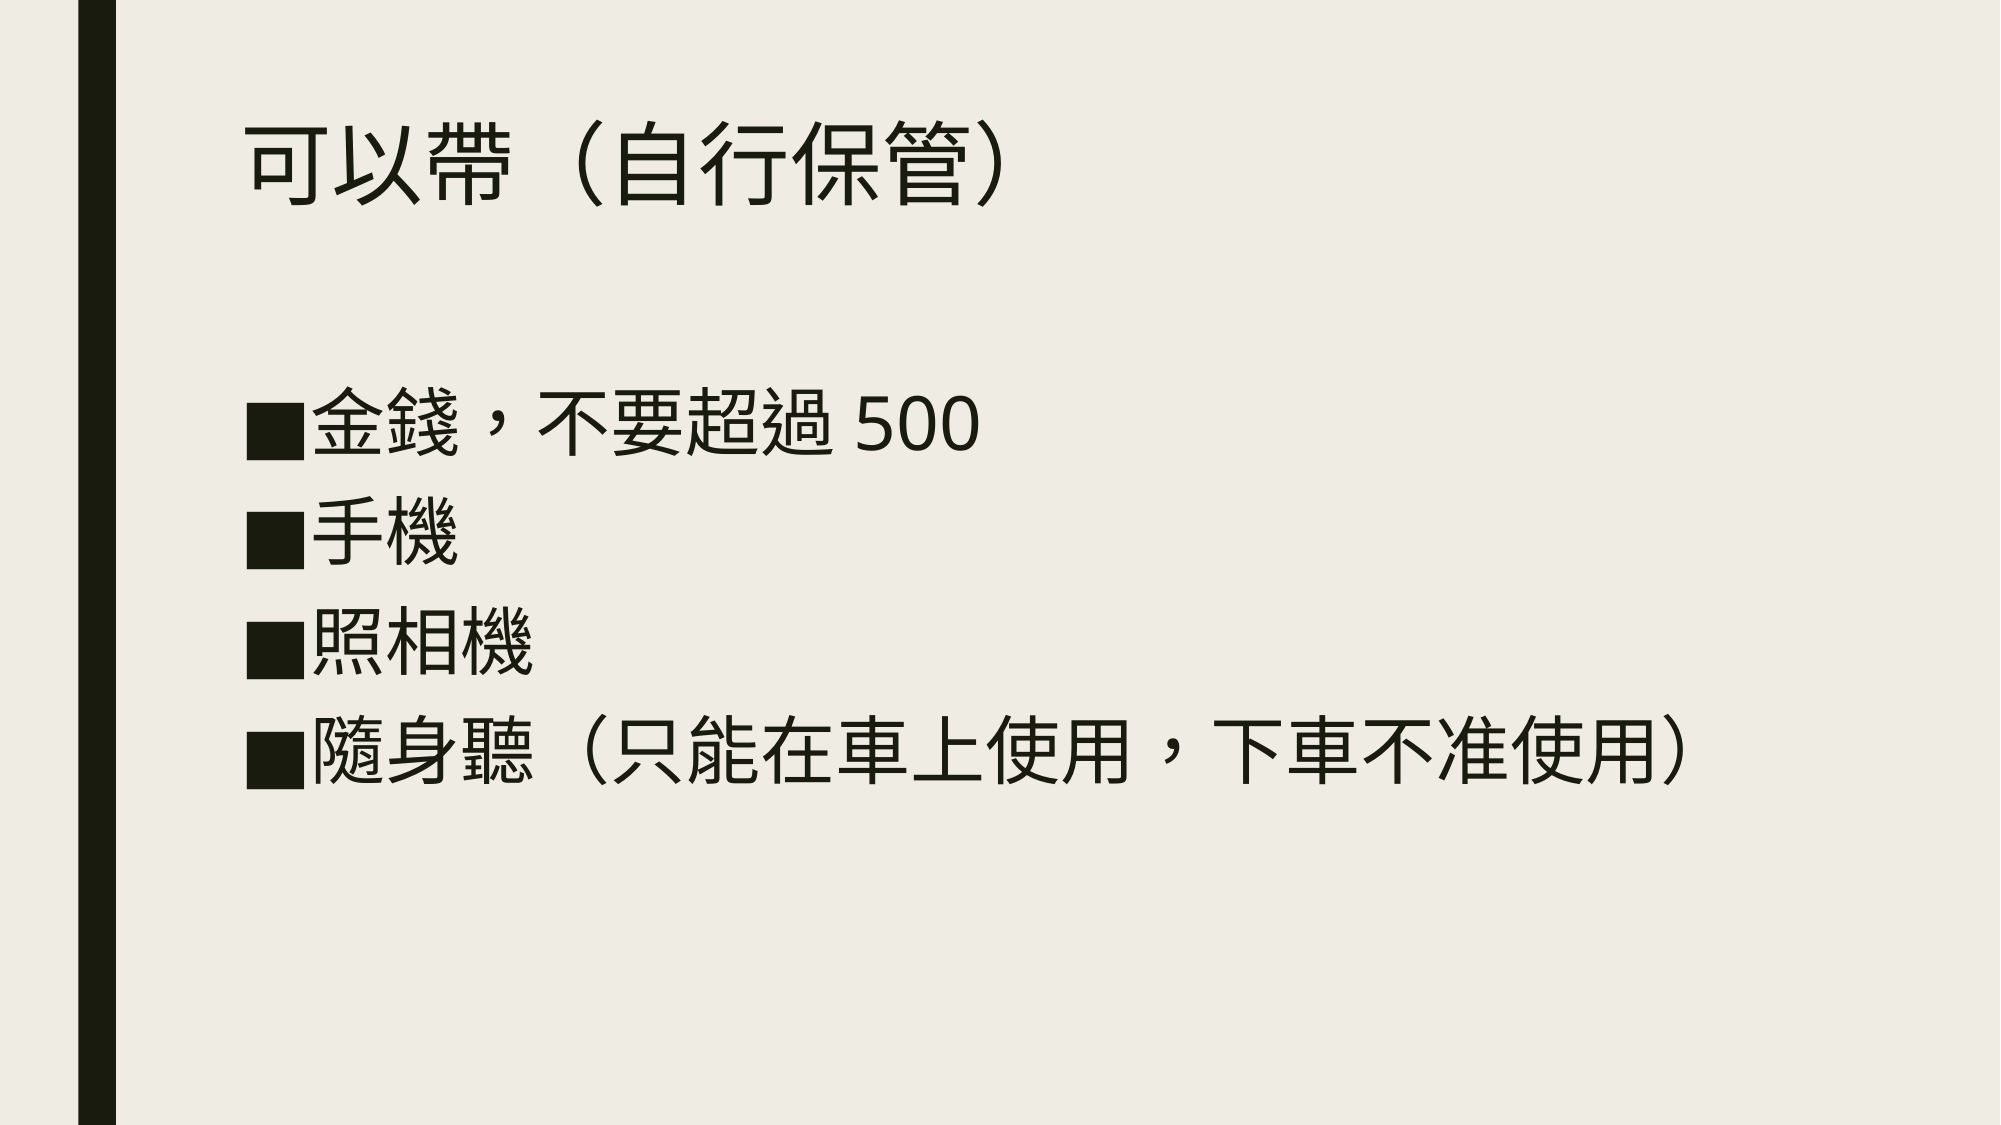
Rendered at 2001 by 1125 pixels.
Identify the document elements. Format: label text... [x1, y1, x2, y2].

title 可以帶（自行保管） [225, 112, 1800, 357]
list 金錢，不要超過500 手機 照相機 隨身聽（只能在車上使用，下車不准使用） [225, 375, 1800, 963]
